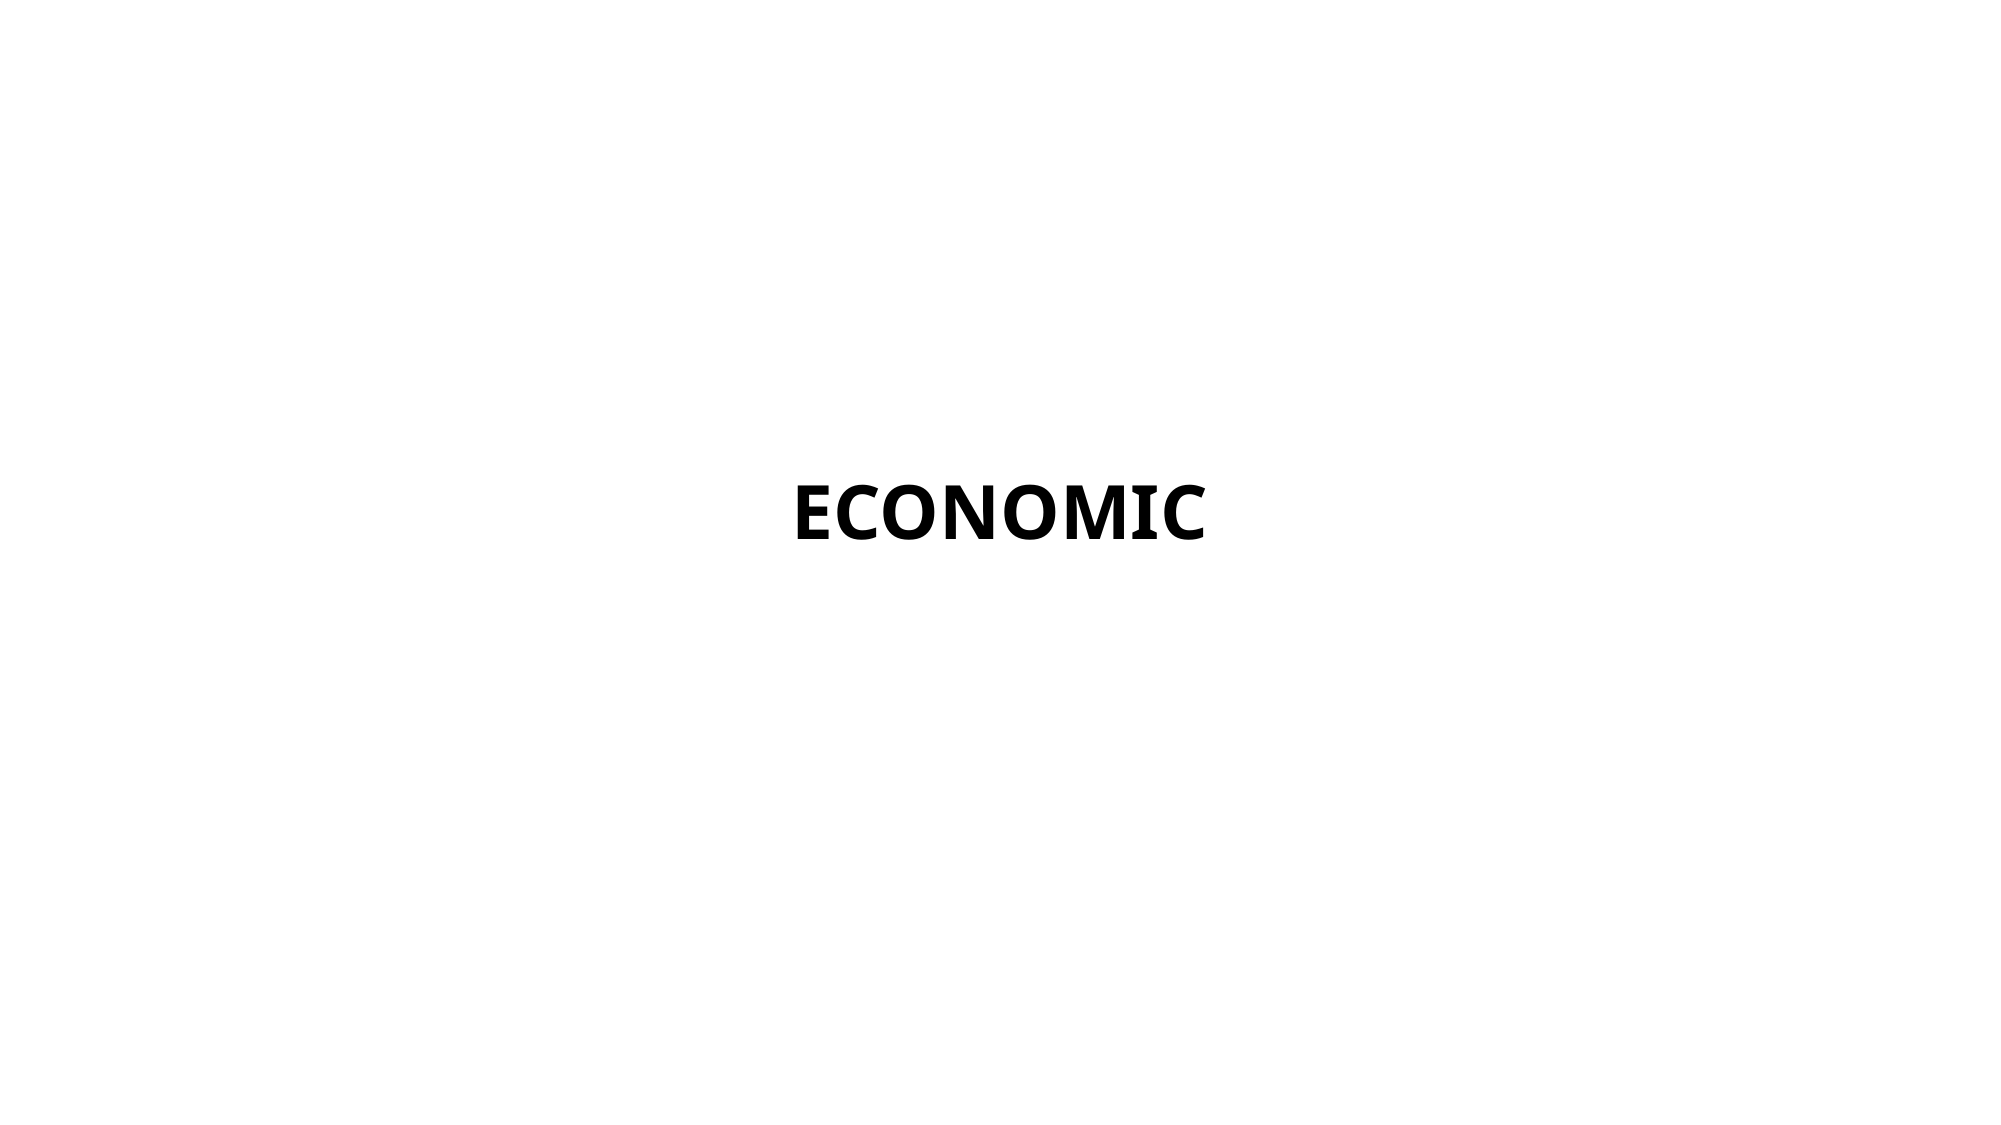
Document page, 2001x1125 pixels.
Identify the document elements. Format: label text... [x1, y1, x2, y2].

text_box ECONOMIC [0, 457, 2000, 563]
